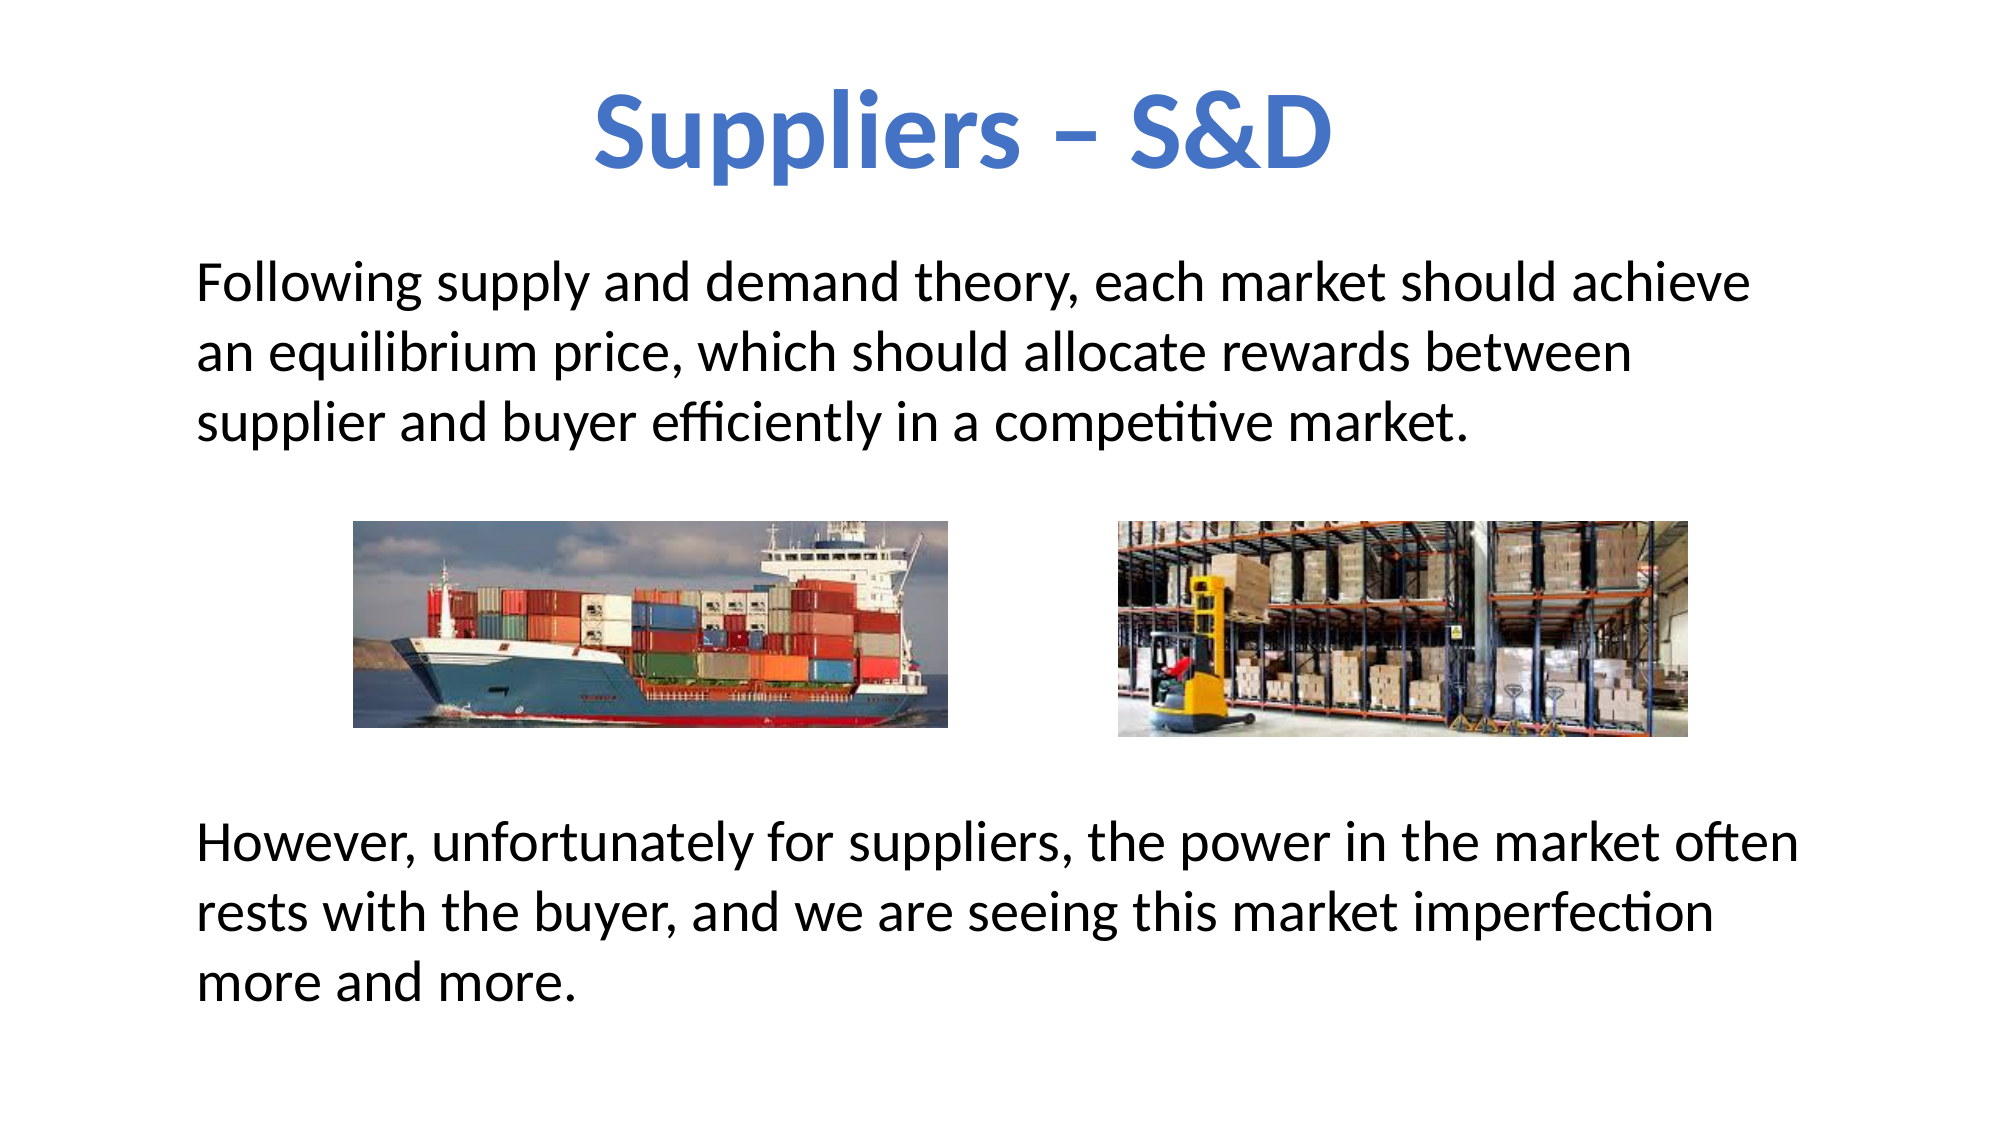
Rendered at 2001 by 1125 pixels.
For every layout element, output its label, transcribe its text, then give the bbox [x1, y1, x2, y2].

picture [1118, 521, 1688, 737]
text_box Suppliers – S&D [578, 48, 1350, 199]
picture [353, 521, 948, 728]
text_box Following supply and demand theory, each market should achieve an equilibrium price, which should allocate rewards between supplier and buyer efficiently in a competitive market. However, unfortunately for suppliers, the power in the market often rests with the buyer, and we are seeing this market imperfection more and more. [181, 95, 1818, 1020]
